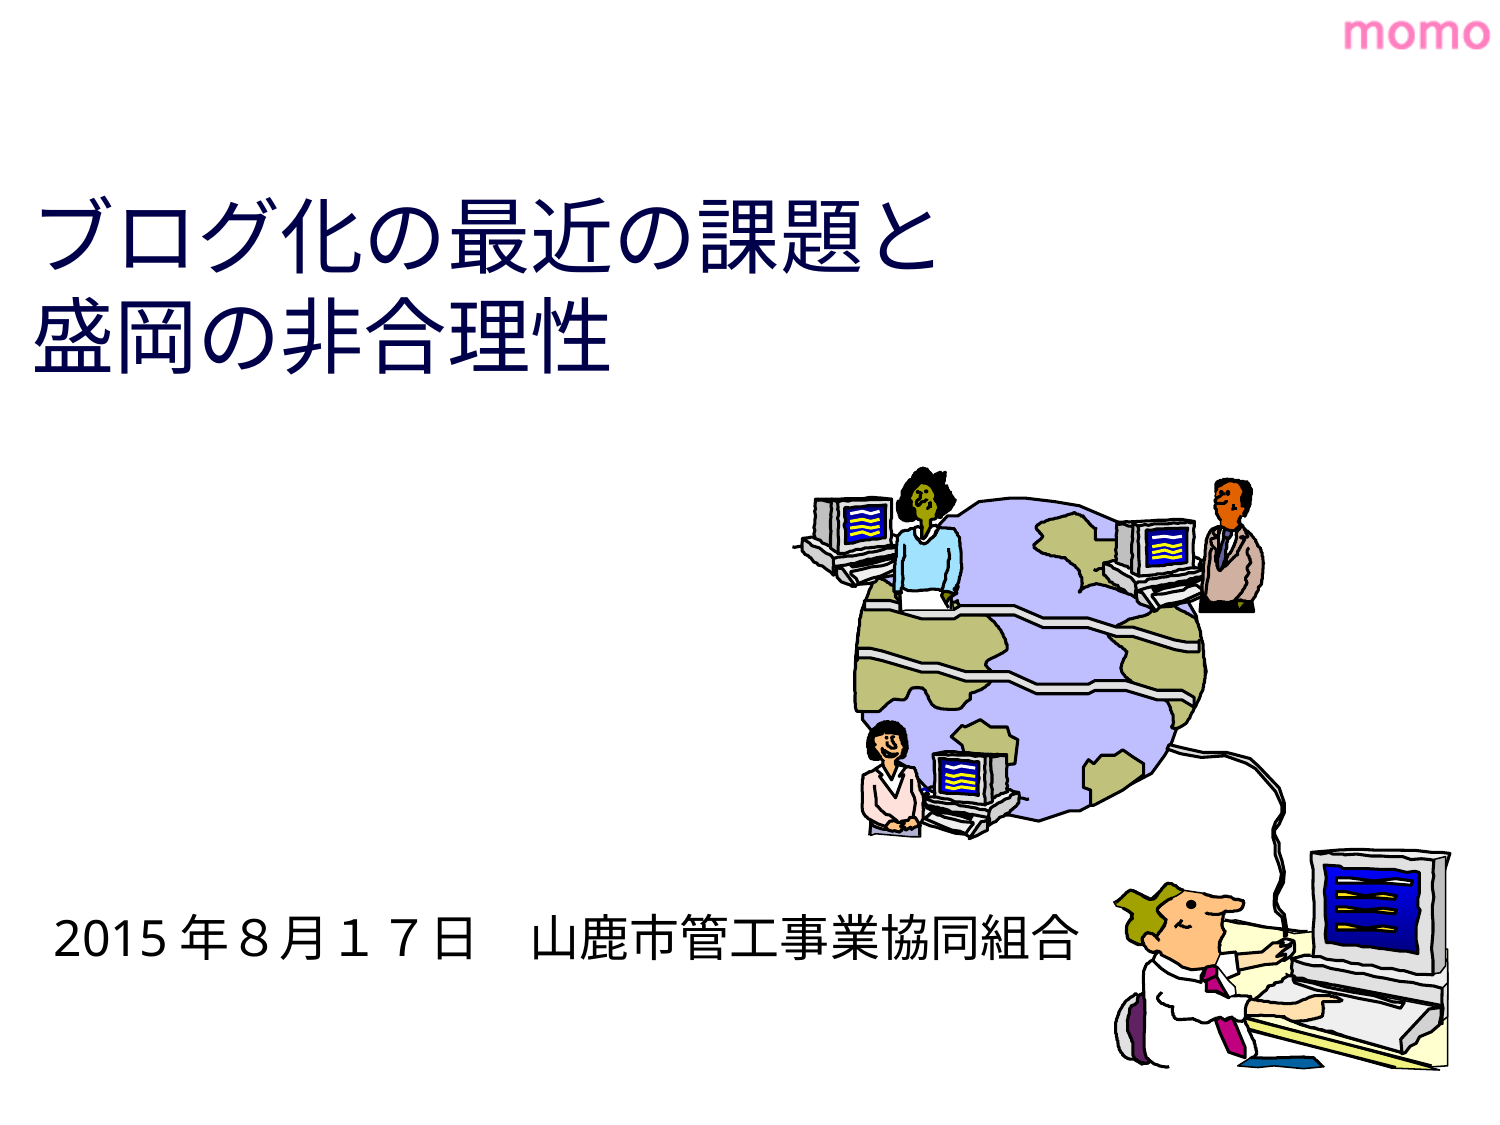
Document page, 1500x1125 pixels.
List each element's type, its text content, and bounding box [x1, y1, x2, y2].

text_box 2015年８月１７日 山鹿市管工事業協同組合 [39, 890, 787, 976]
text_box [792, 467, 1451, 1071]
title ブログ化の最近の課題と 盛岡の非合理性 [17, 219, 1483, 349]
picture [1333, 3, 1500, 63]
